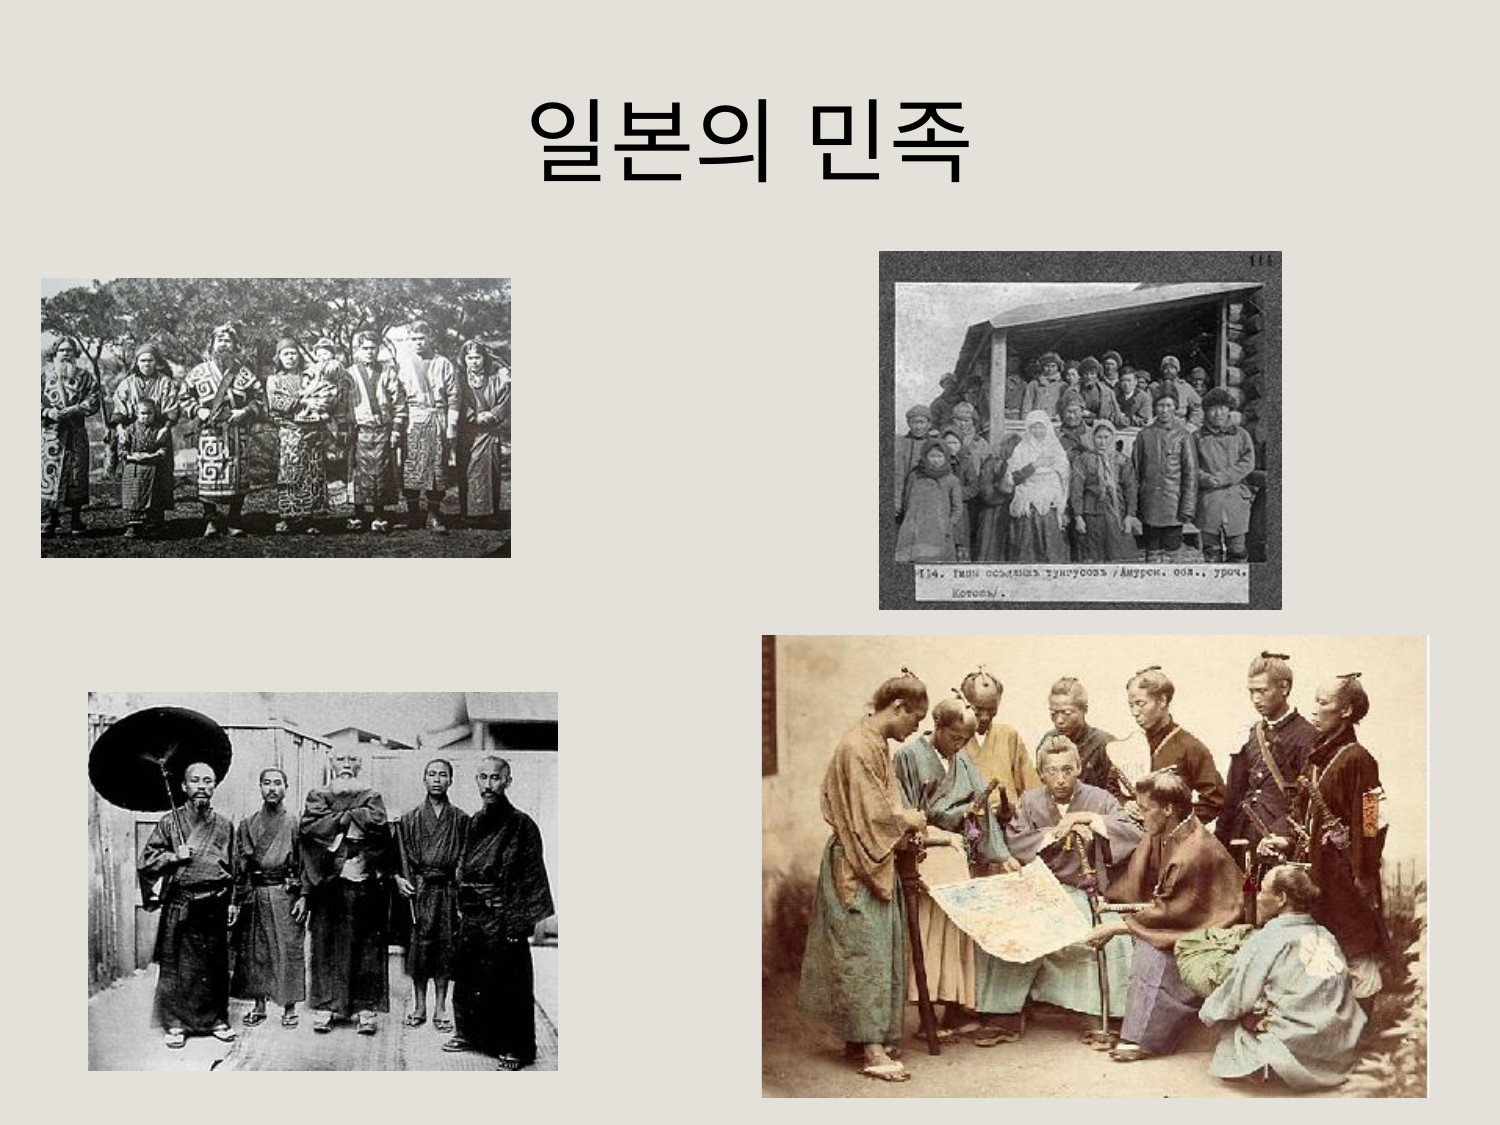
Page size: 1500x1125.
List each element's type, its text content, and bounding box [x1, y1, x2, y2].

picture [40, 278, 511, 558]
title 일본의 민족 [75, 45, 1425, 233]
picture [761, 635, 1430, 1098]
picture [88, 692, 558, 1071]
picture [879, 251, 1282, 610]
